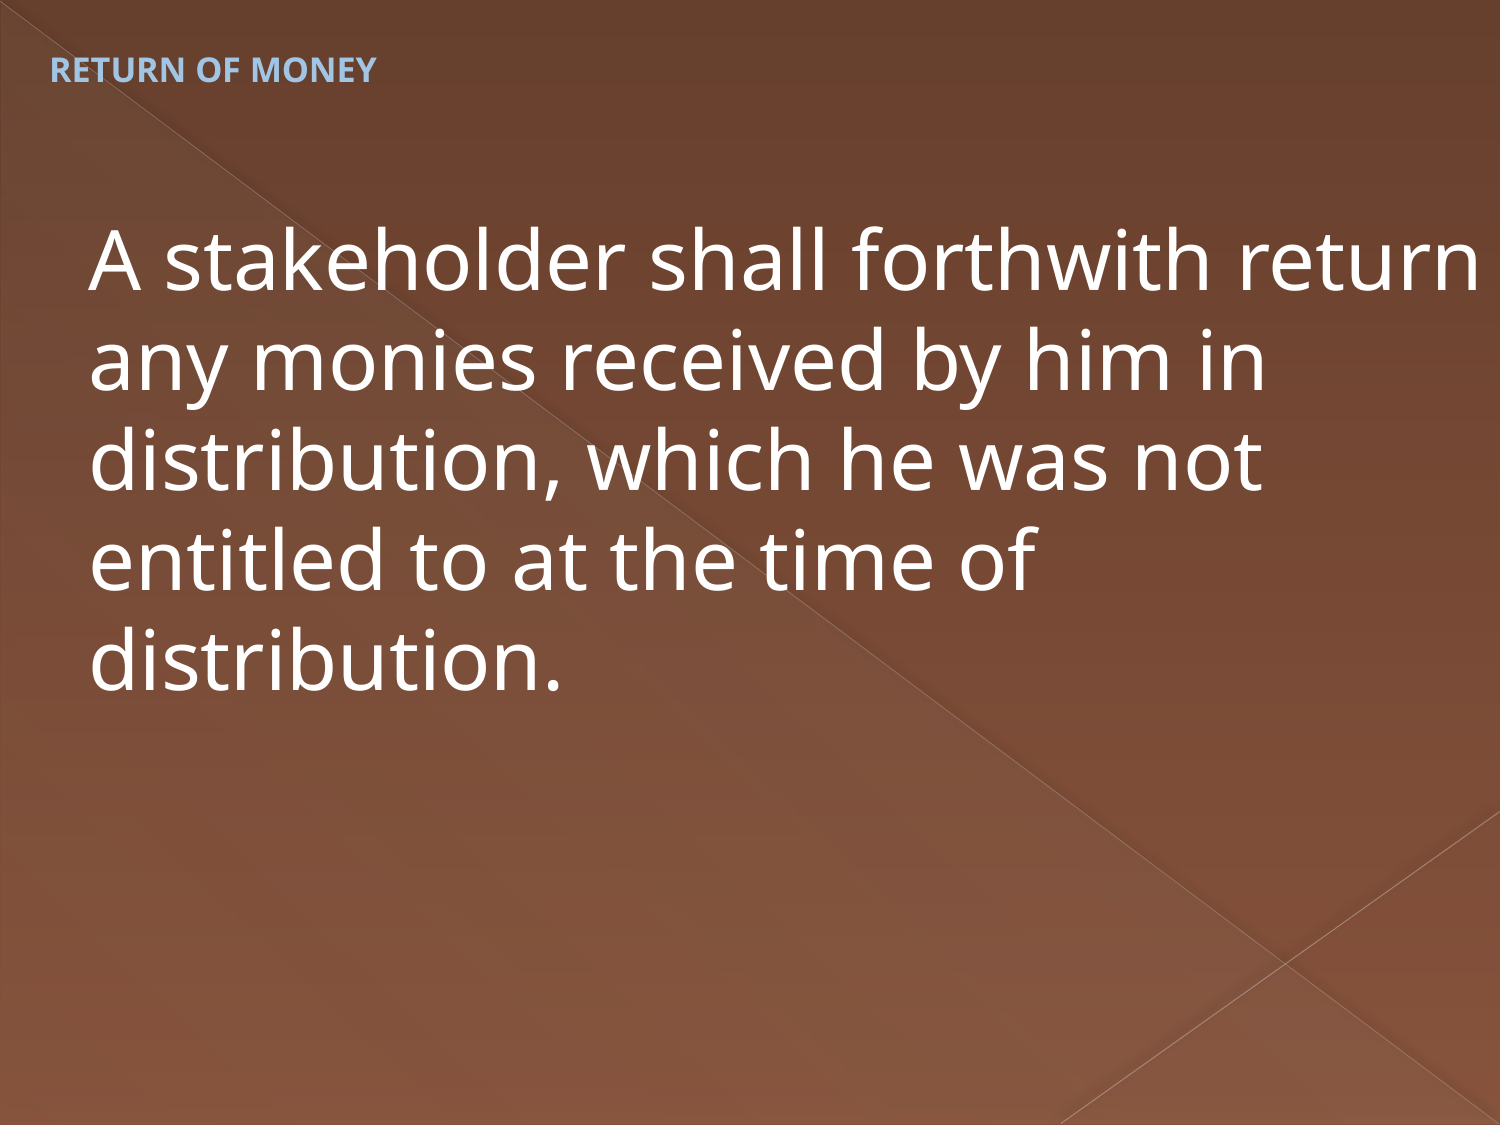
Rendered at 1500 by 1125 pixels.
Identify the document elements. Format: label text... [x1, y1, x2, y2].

list A stakeholder shall forthwith return any monies received by him in distribution, which he was not entitled to at the time of distribution. [0, 200, 1500, 1125]
title RETURN OF MONEY [0, 0, 1500, 138]
